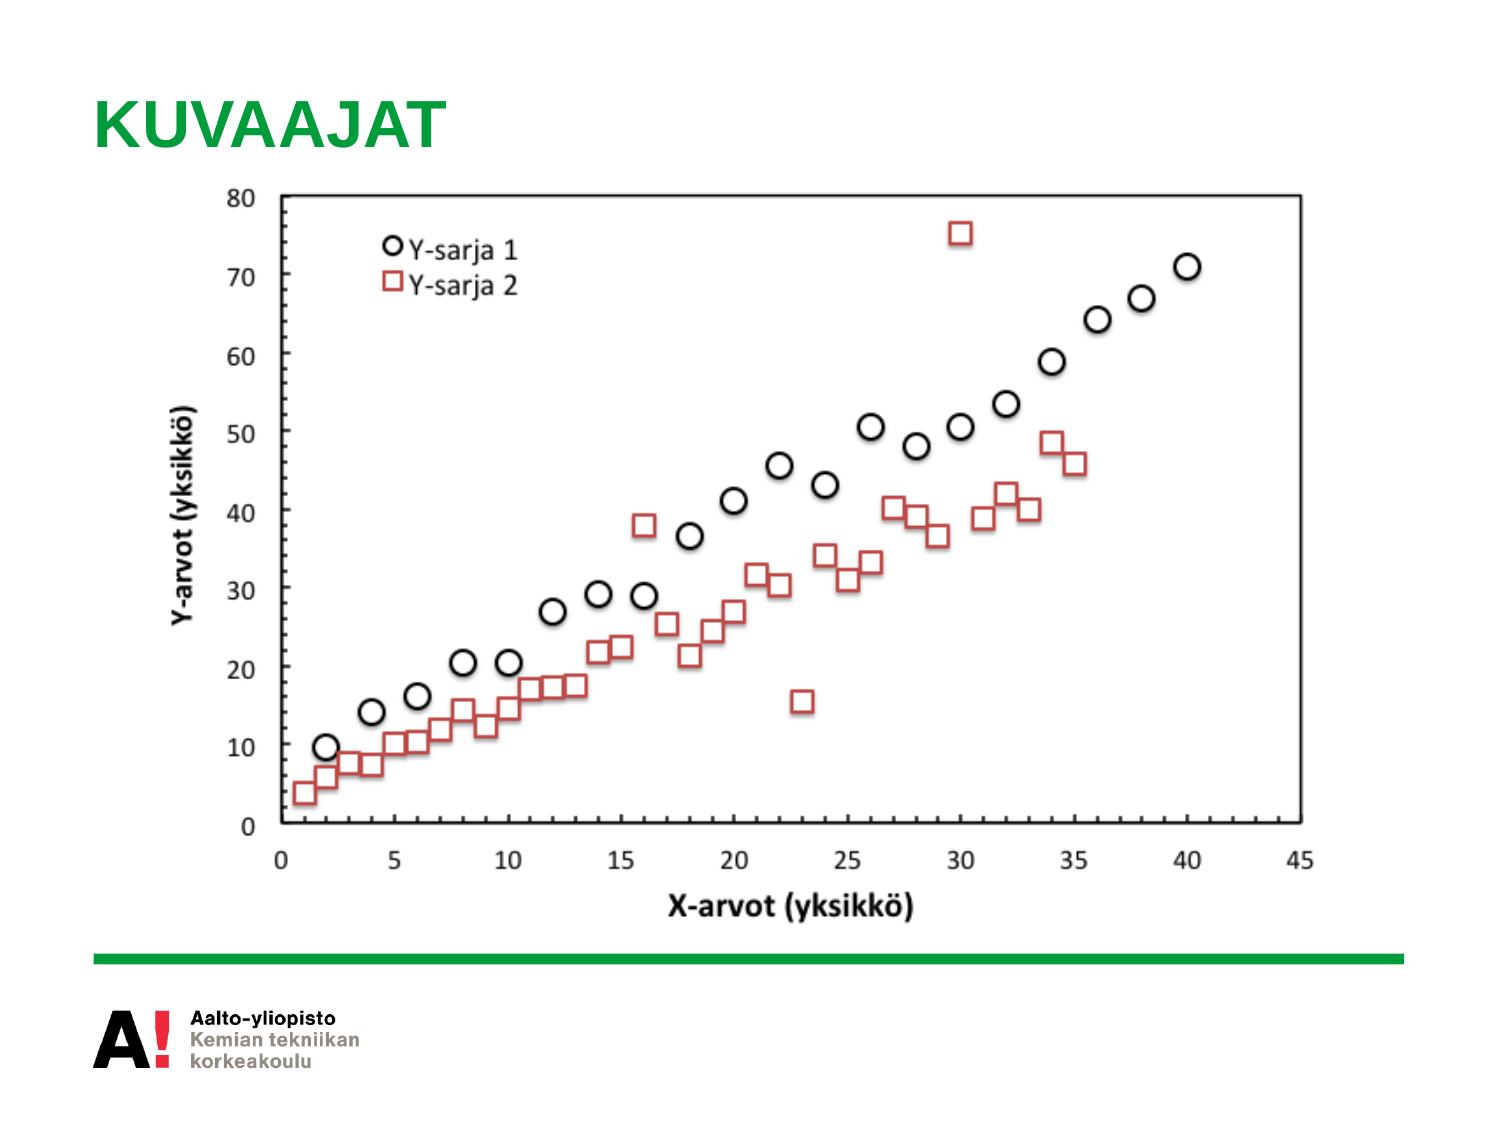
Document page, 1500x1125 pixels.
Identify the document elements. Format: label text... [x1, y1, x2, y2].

picture [111, 172, 1389, 952]
title KUVAAJAT [93, 80, 1405, 258]
picture [35, 953, 416, 1125]
